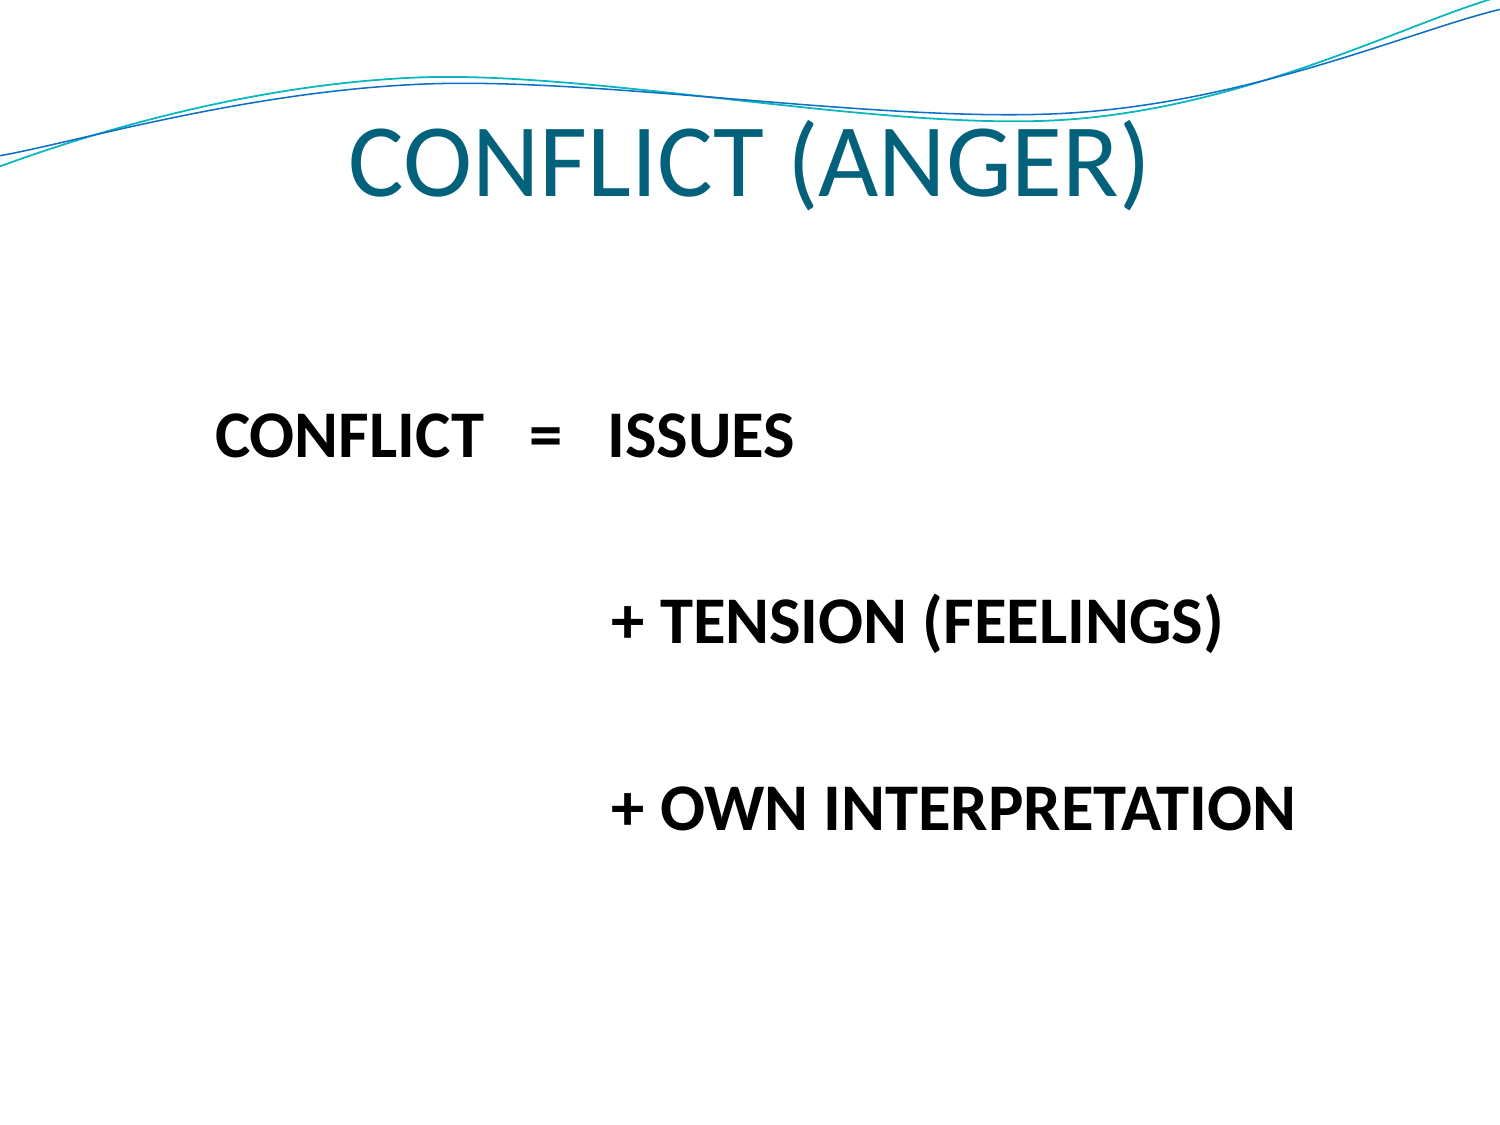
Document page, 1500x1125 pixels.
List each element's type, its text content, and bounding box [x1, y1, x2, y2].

list CONFLICT = ISSUES + TENSION (FEELINGS) + OWN INTERPRETATION [200, 304, 1350, 1025]
title CONFLICT (ANGER) [0, 99, 1500, 218]
